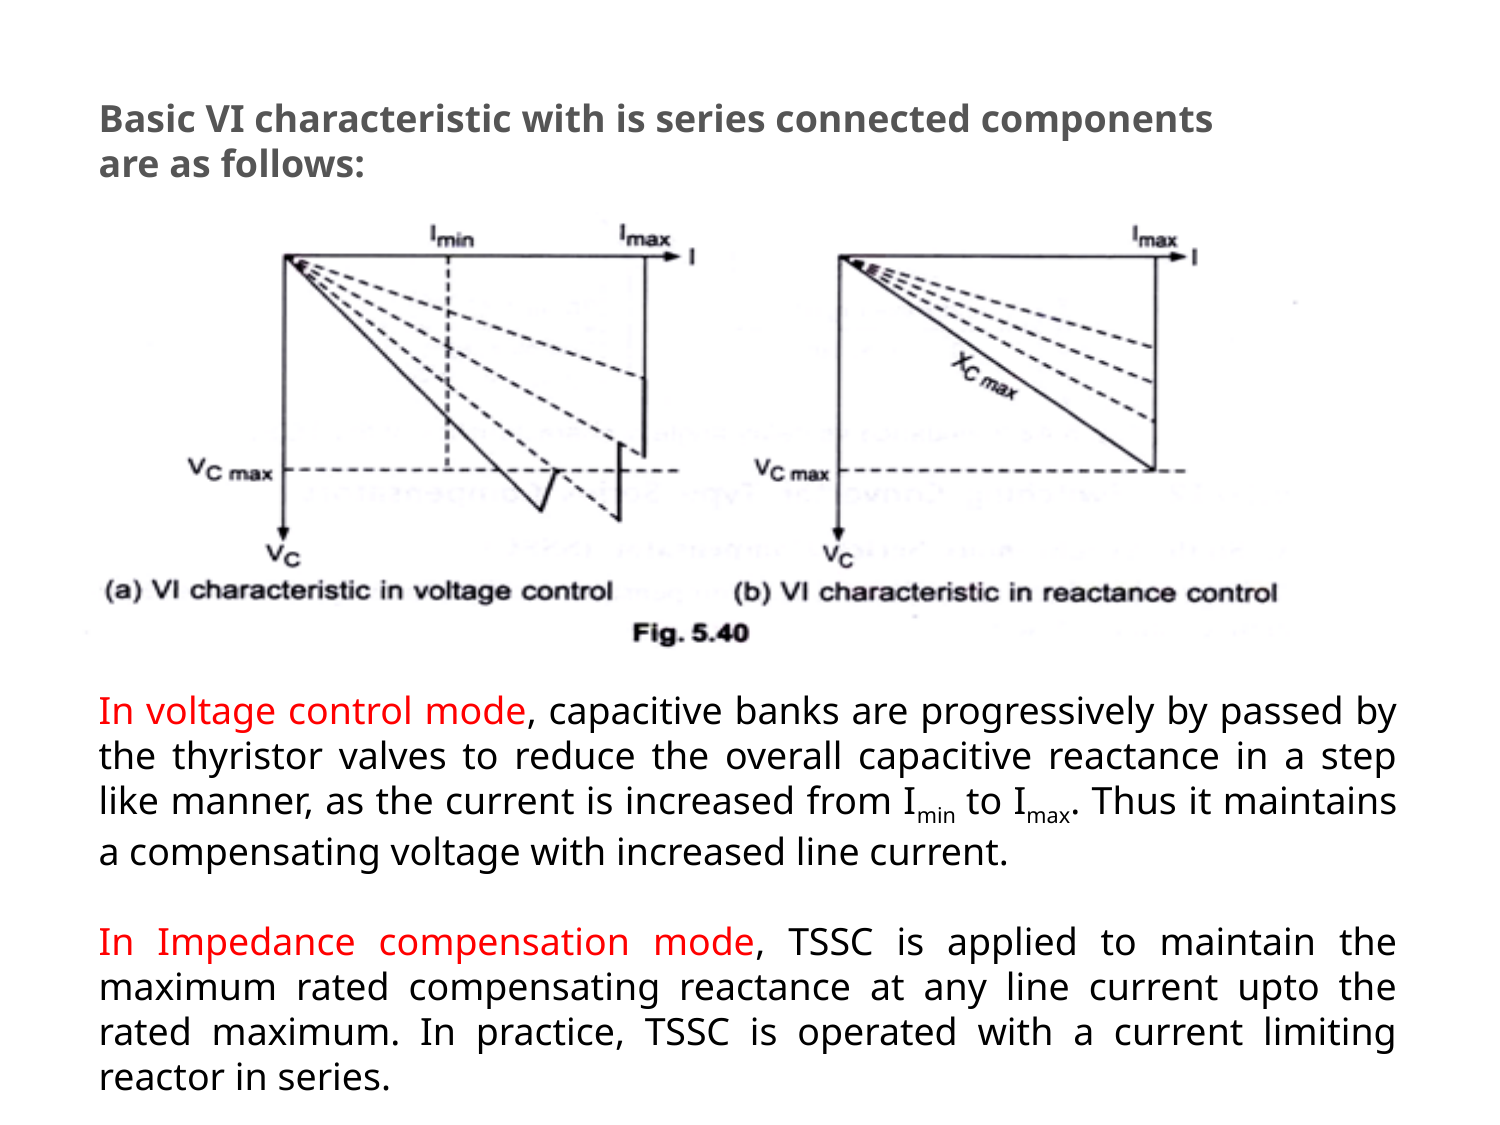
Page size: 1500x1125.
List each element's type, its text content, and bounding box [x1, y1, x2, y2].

text_box Basic VI characteristic with is series connected components are as follows: [83, 87, 1275, 193]
picture [62, 212, 1326, 657]
text_box In voltage control mode, capacitive banks are progressively by passed by the thyristor valves to reduce the overall capacitive reactance in a step like manner, as the current is increased from Imin to Imax. Thus it maintains a compensating voltage with increased line current. In Impedance compensation mode, TSSC is applied to maintain the maximum rated compensating reactance at any line current upto the rated maximum. In practice, TSSC is operated with a current limiting reactor in series. [83, 679, 1413, 1106]
